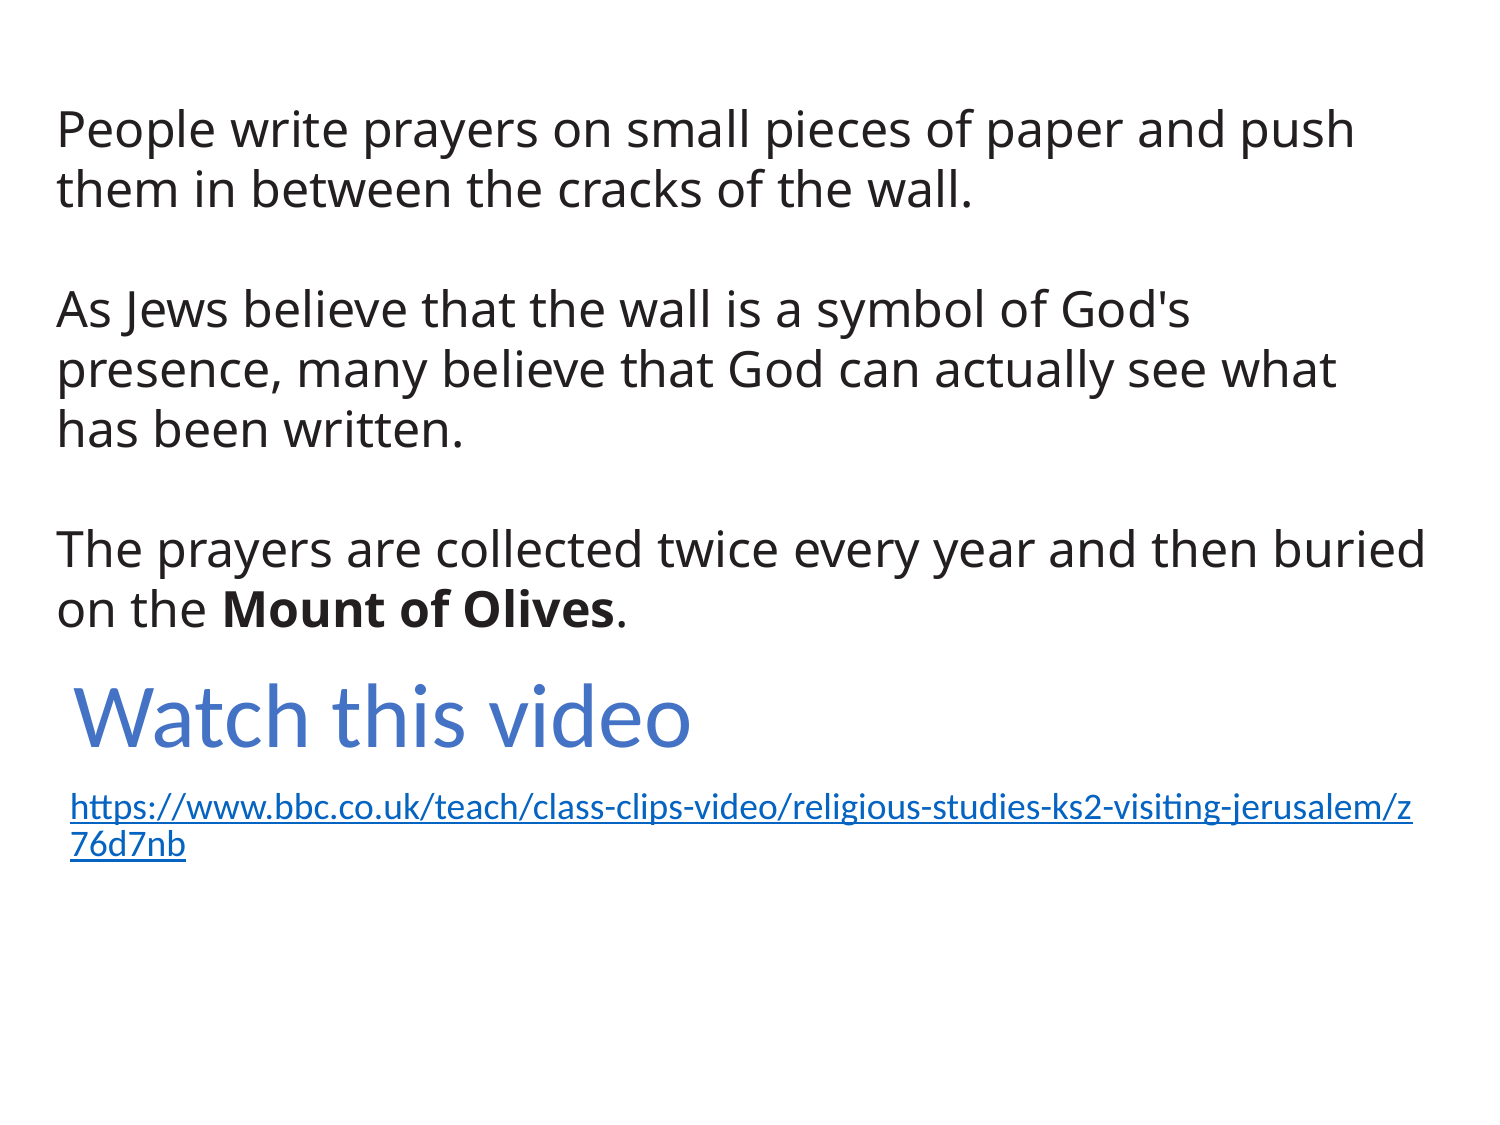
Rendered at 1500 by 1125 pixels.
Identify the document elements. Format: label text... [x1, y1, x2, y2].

text_box People write prayers on small pieces of paper and push them in between the cracks of the wall. As Jews believe that the wall is a symbol of God's presence, many believe that God can actually see what has been written. The prayers are collected twice every year and then buried on the Mount of Olives. [41, 89, 1446, 645]
text_box https://www.bbc.co.uk/teach/class-clips-video/religious-studies-ks2-visiting-jerusalem/z76d7nb [55, 774, 1433, 879]
text_box Watch this video [58, 648, 709, 773]
